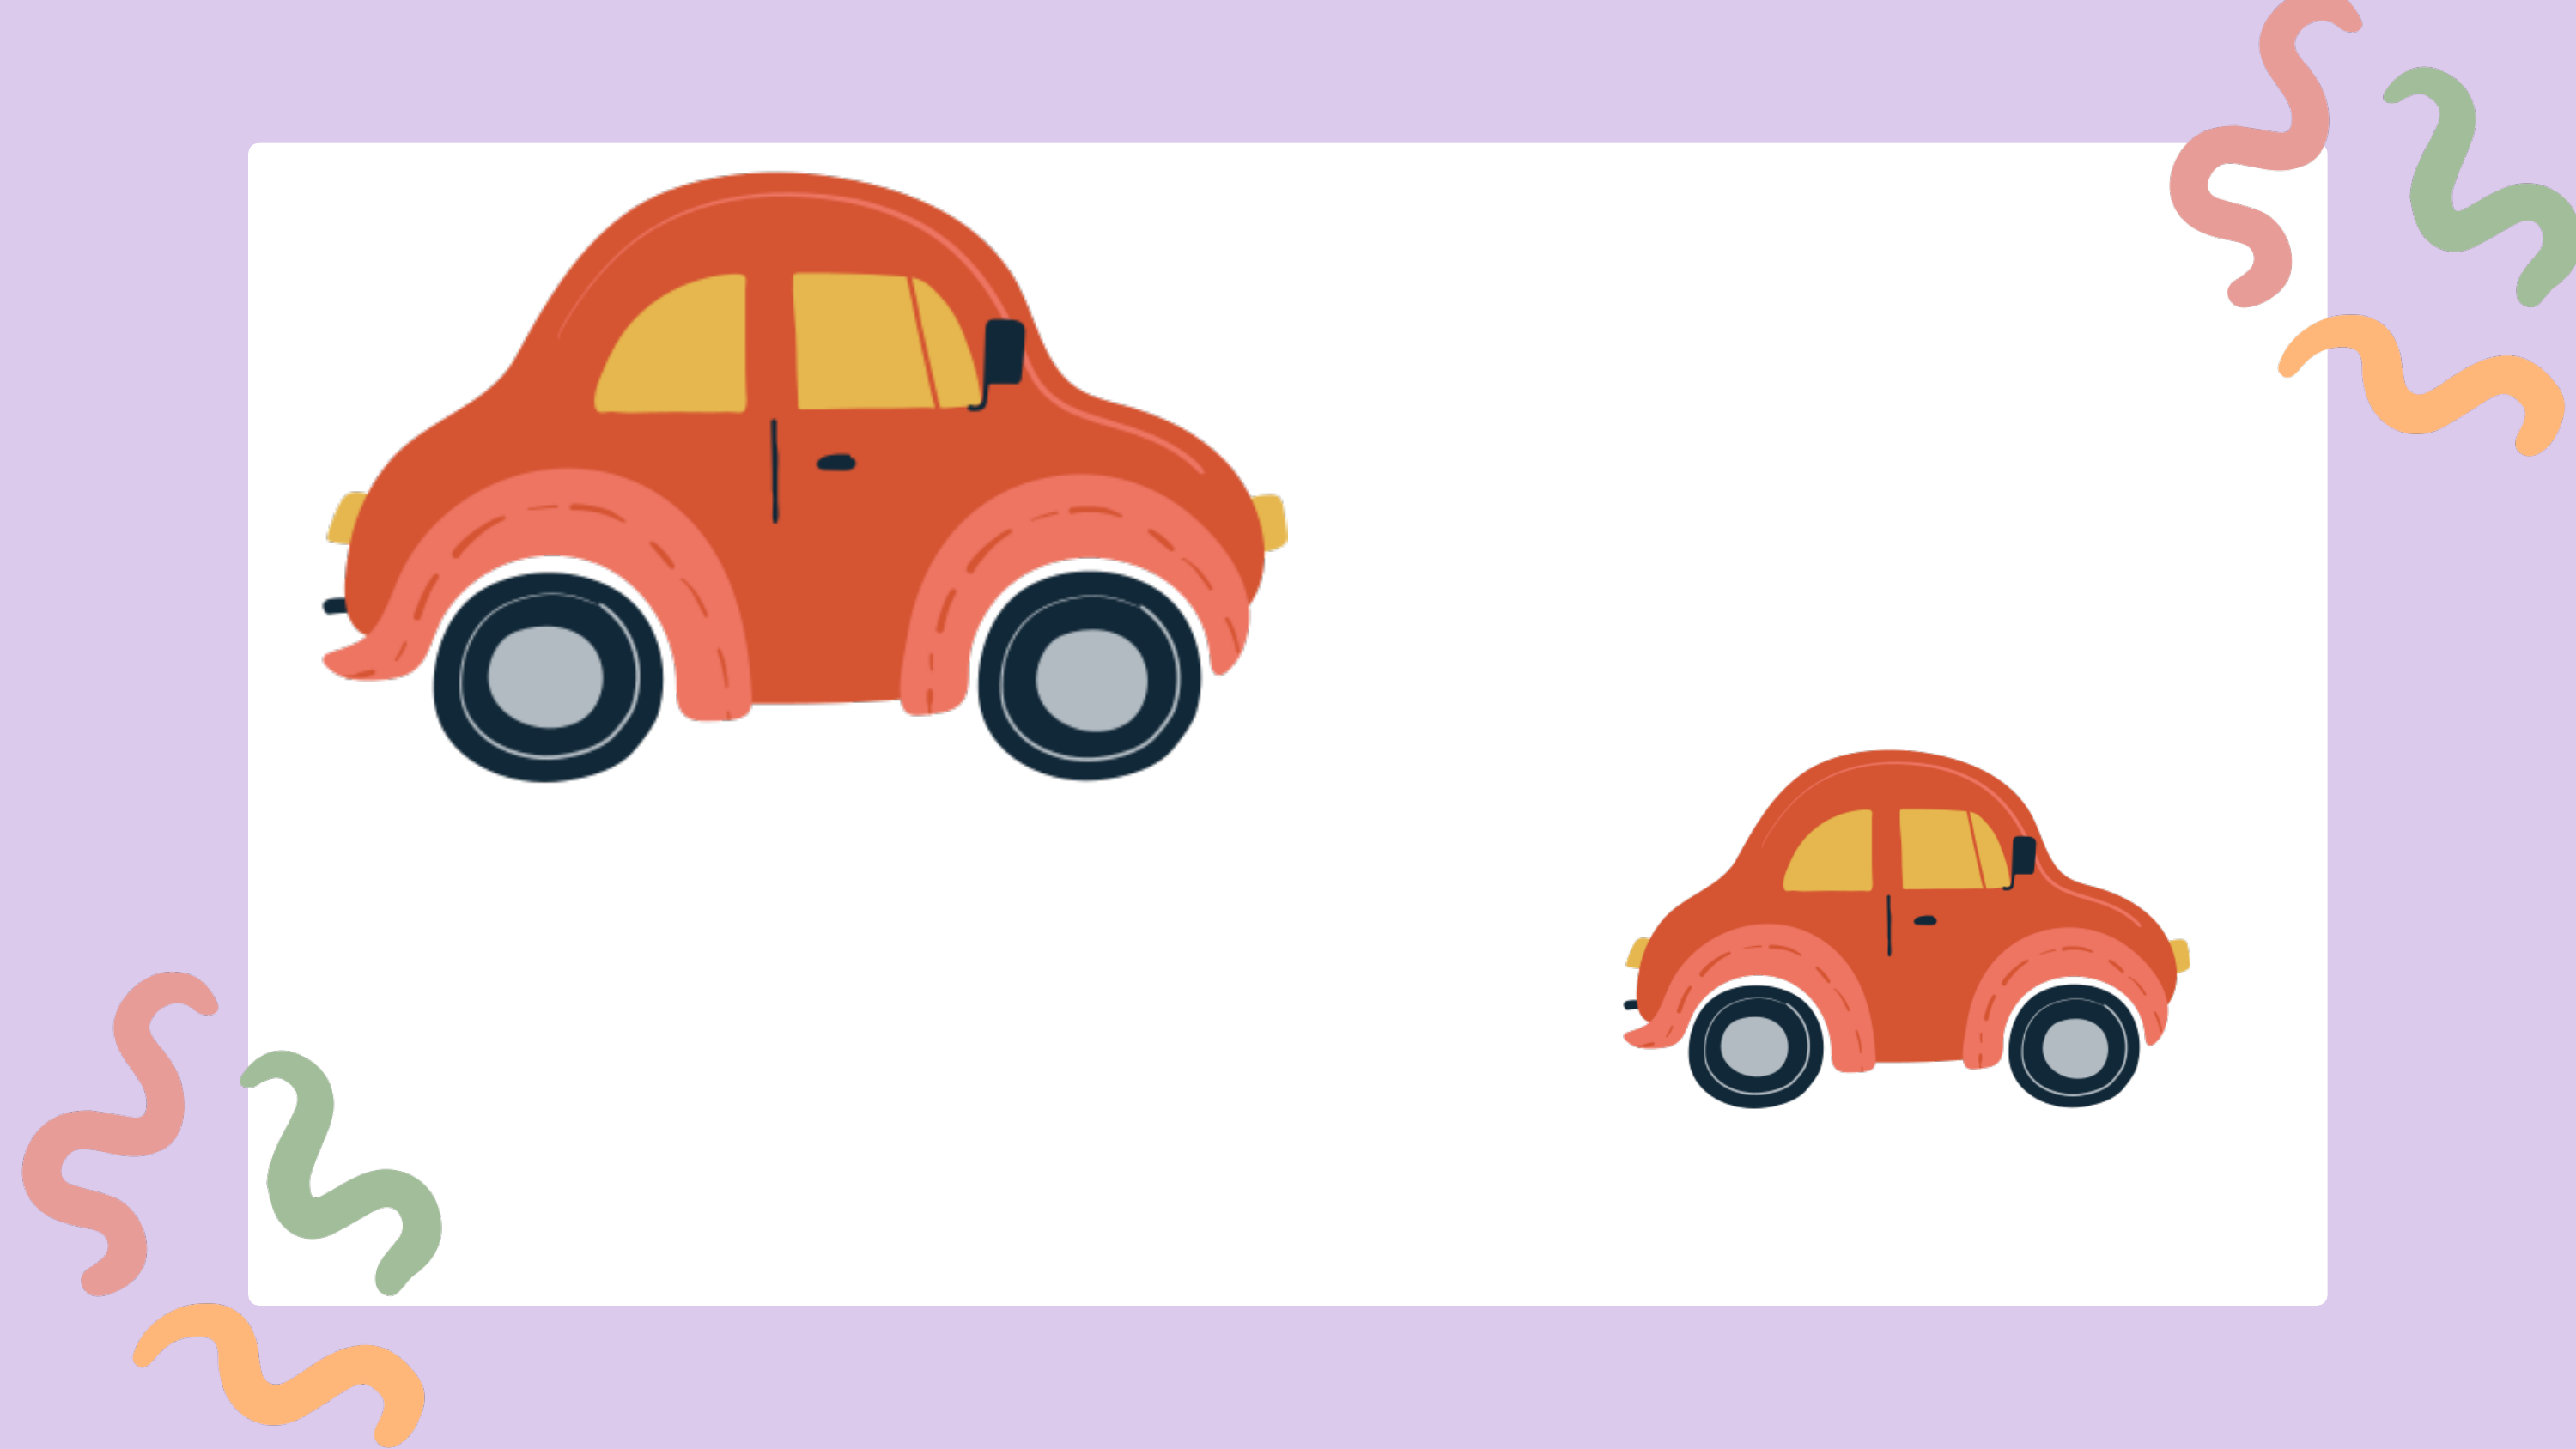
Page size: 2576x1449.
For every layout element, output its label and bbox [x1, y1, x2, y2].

text_box [19, 968, 446, 1449]
text_box [247, 142, 2328, 1306]
text_box [2166, 0, 2576, 458]
